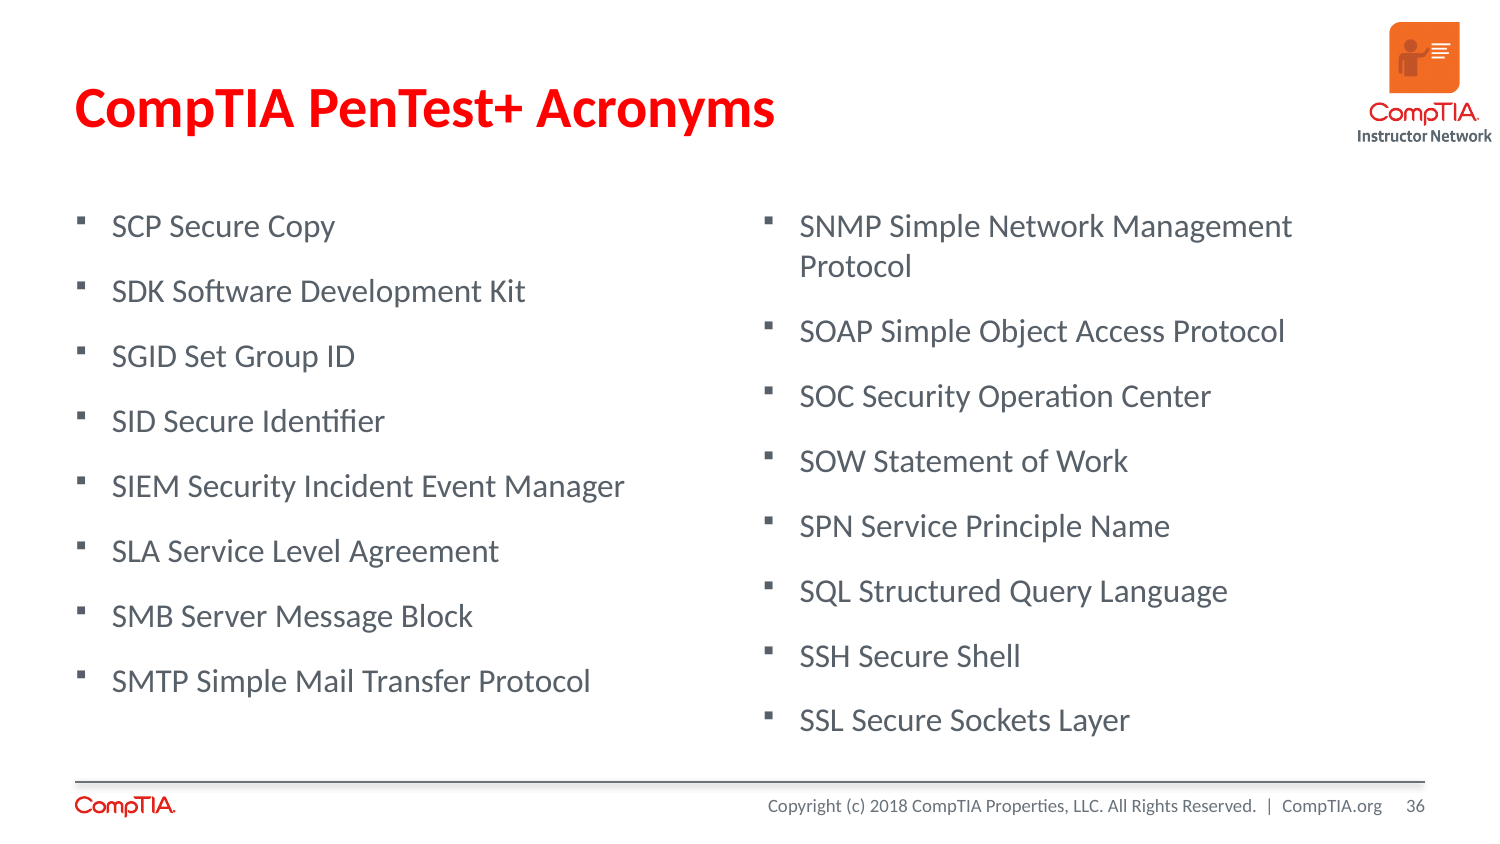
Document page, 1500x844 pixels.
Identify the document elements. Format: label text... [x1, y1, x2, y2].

list SNMP Simple Network Management Protocol SOAP Simple Object Access Protocol SOC Security Operation Center SOW Statement of Work SPN Service Principle Name SQL Structured Query Language SSH Secure Shell SSL Secure Sockets Layer [762, 196, 1425, 754]
list SCP Secure Copy SDK Software Development Kit SGID Set Group ID SID Secure Identifier SIEM Security Incident Event Manager SLA Service Level Agreement SMB Server Message Block SMTP Simple Mail Transfer Protocol [75, 196, 738, 754]
title CompTIA PenTest+ Acronyms [75, 33, 1425, 175]
picture [1358, 22, 1492, 142]
slide_number 36 [1382, 782, 1425, 827]
